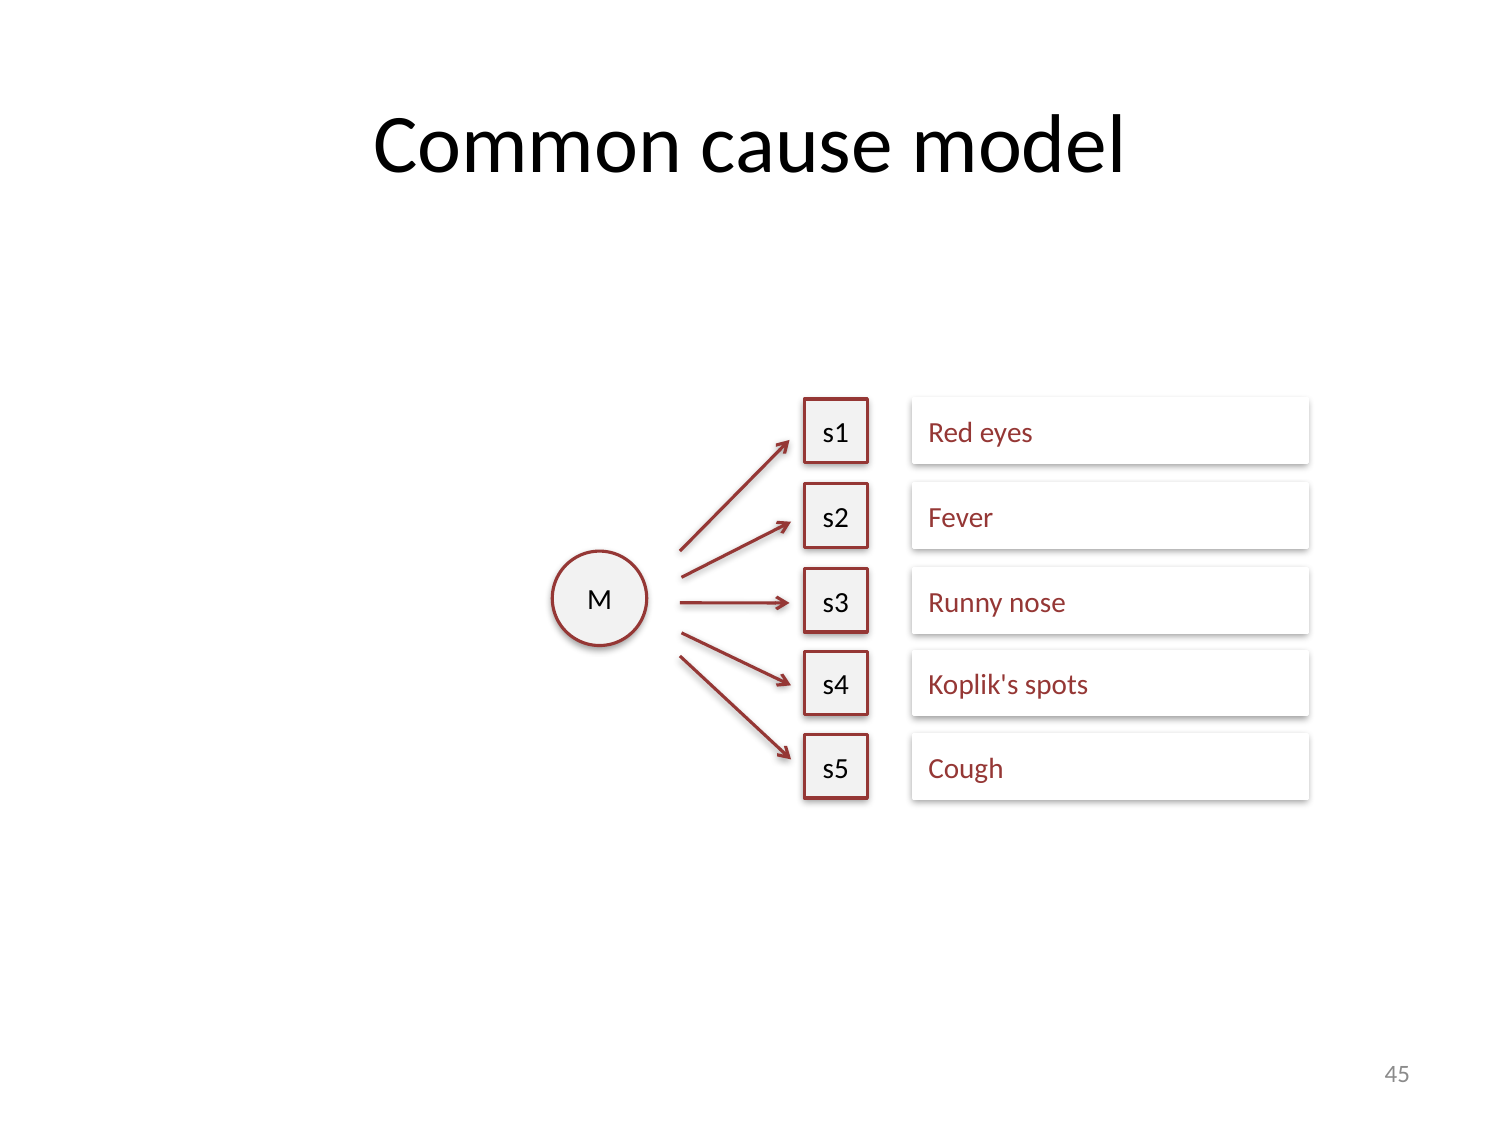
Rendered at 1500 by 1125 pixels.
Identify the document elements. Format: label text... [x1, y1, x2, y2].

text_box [679, 692, 792, 760]
text_box s3 [803, 568, 868, 633]
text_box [678, 440, 791, 523]
text_box Fever [913, 483, 1308, 548]
text_box s4 [803, 651, 868, 715]
title Common cause model [75, 45, 1425, 233]
text_box Runny nose [913, 568, 1308, 633]
text_box s5 [803, 734, 868, 799]
text_box Cough [913, 734, 1308, 799]
text_box Red eyes [913, 398, 1308, 463]
slide_number 45 [1074, 1042, 1425, 1103]
text_box M [551, 550, 648, 647]
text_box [681, 632, 792, 686]
text_box s2 [803, 483, 868, 548]
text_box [681, 521, 792, 578]
text_box s1 [803, 398, 868, 463]
text_box Koplik's spots [913, 651, 1308, 715]
